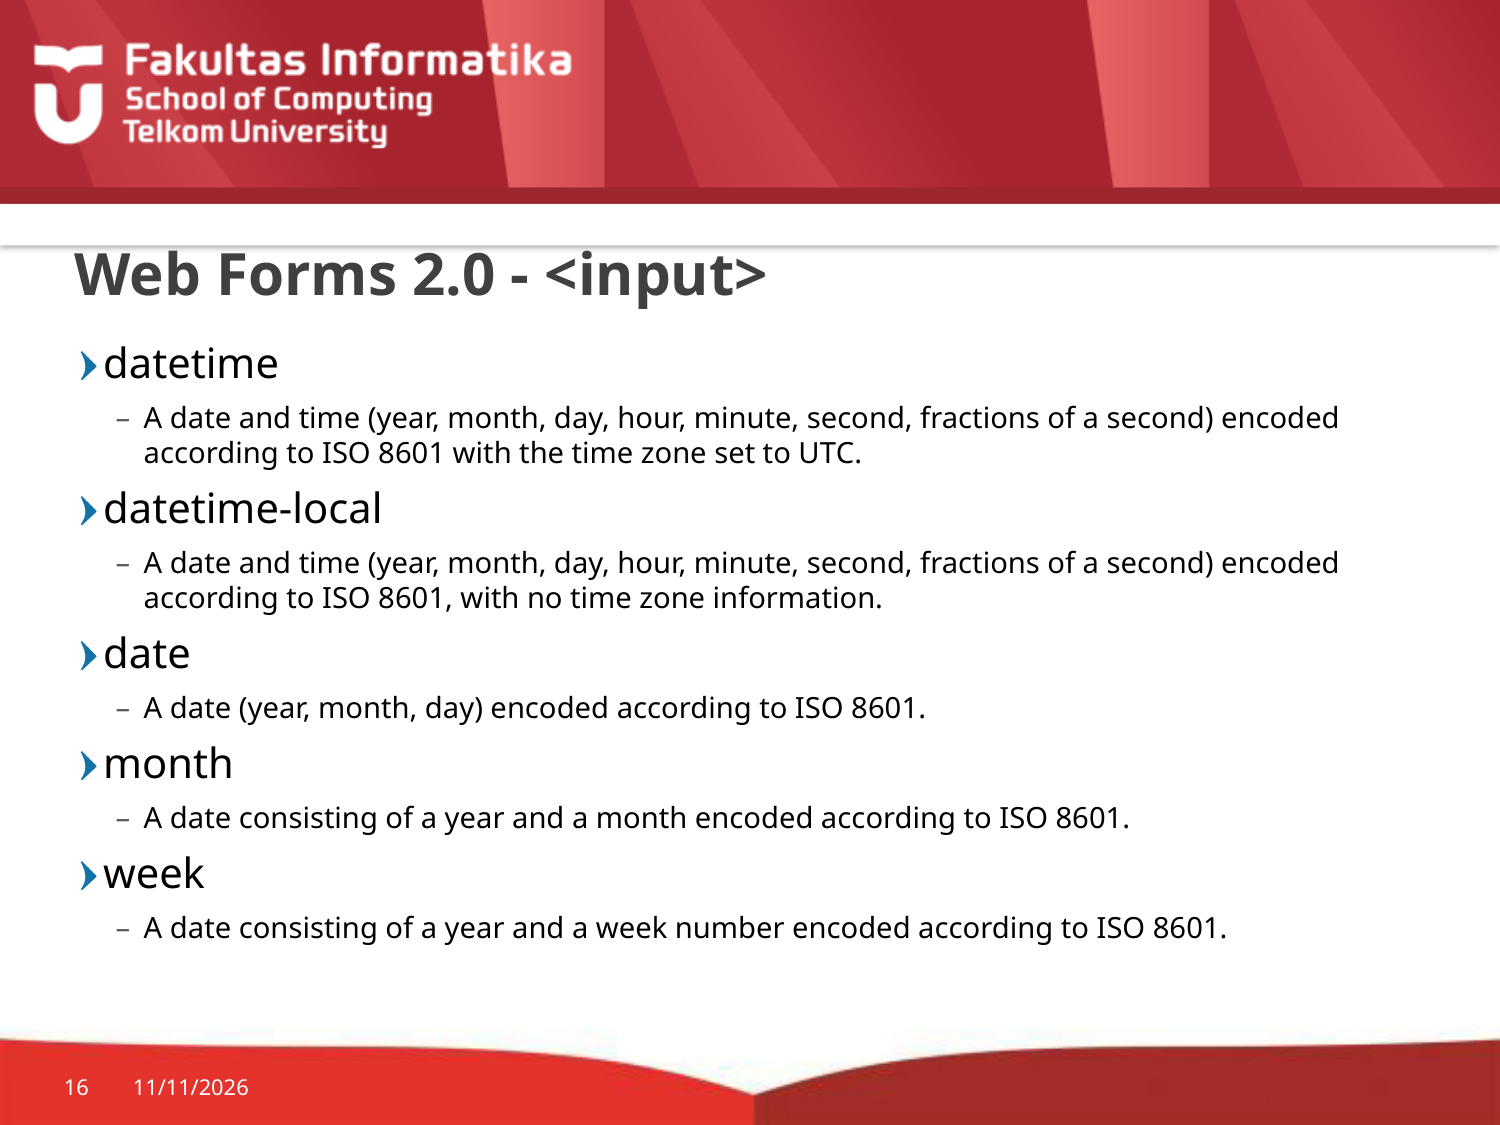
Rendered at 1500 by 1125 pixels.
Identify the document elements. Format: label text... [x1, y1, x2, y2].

picture [75, 742, 100, 782]
picture [75, 632, 100, 672]
title Web Forms 2.0 - <input> [59, 219, 1426, 325]
picture [75, 487, 100, 527]
picture [0, 0, 1500, 203]
picture [75, 342, 100, 382]
slide_number 16 [63, 1058, 123, 1119]
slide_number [132, 1058, 403, 1119]
picture [0, 1024, 1500, 1125]
picture [75, 852, 100, 892]
list datetime A date and time (year, month, day, hour, minute, second, fractions of a second) encoded according to ISO 8601 with the time zone set to UTC. datetime-local A date and time (year, month, day, hour, minute, second, fractions of a second) encoded according to ISO 8601, with no time zone information. date A date (year, month, day) encoded according to ISO 8601. month A date consisting of a year and a month encoded according to ISO 8601. week A date consisting of a year and a week number encoded according to ISO 8601. [60, 329, 1397, 990]
